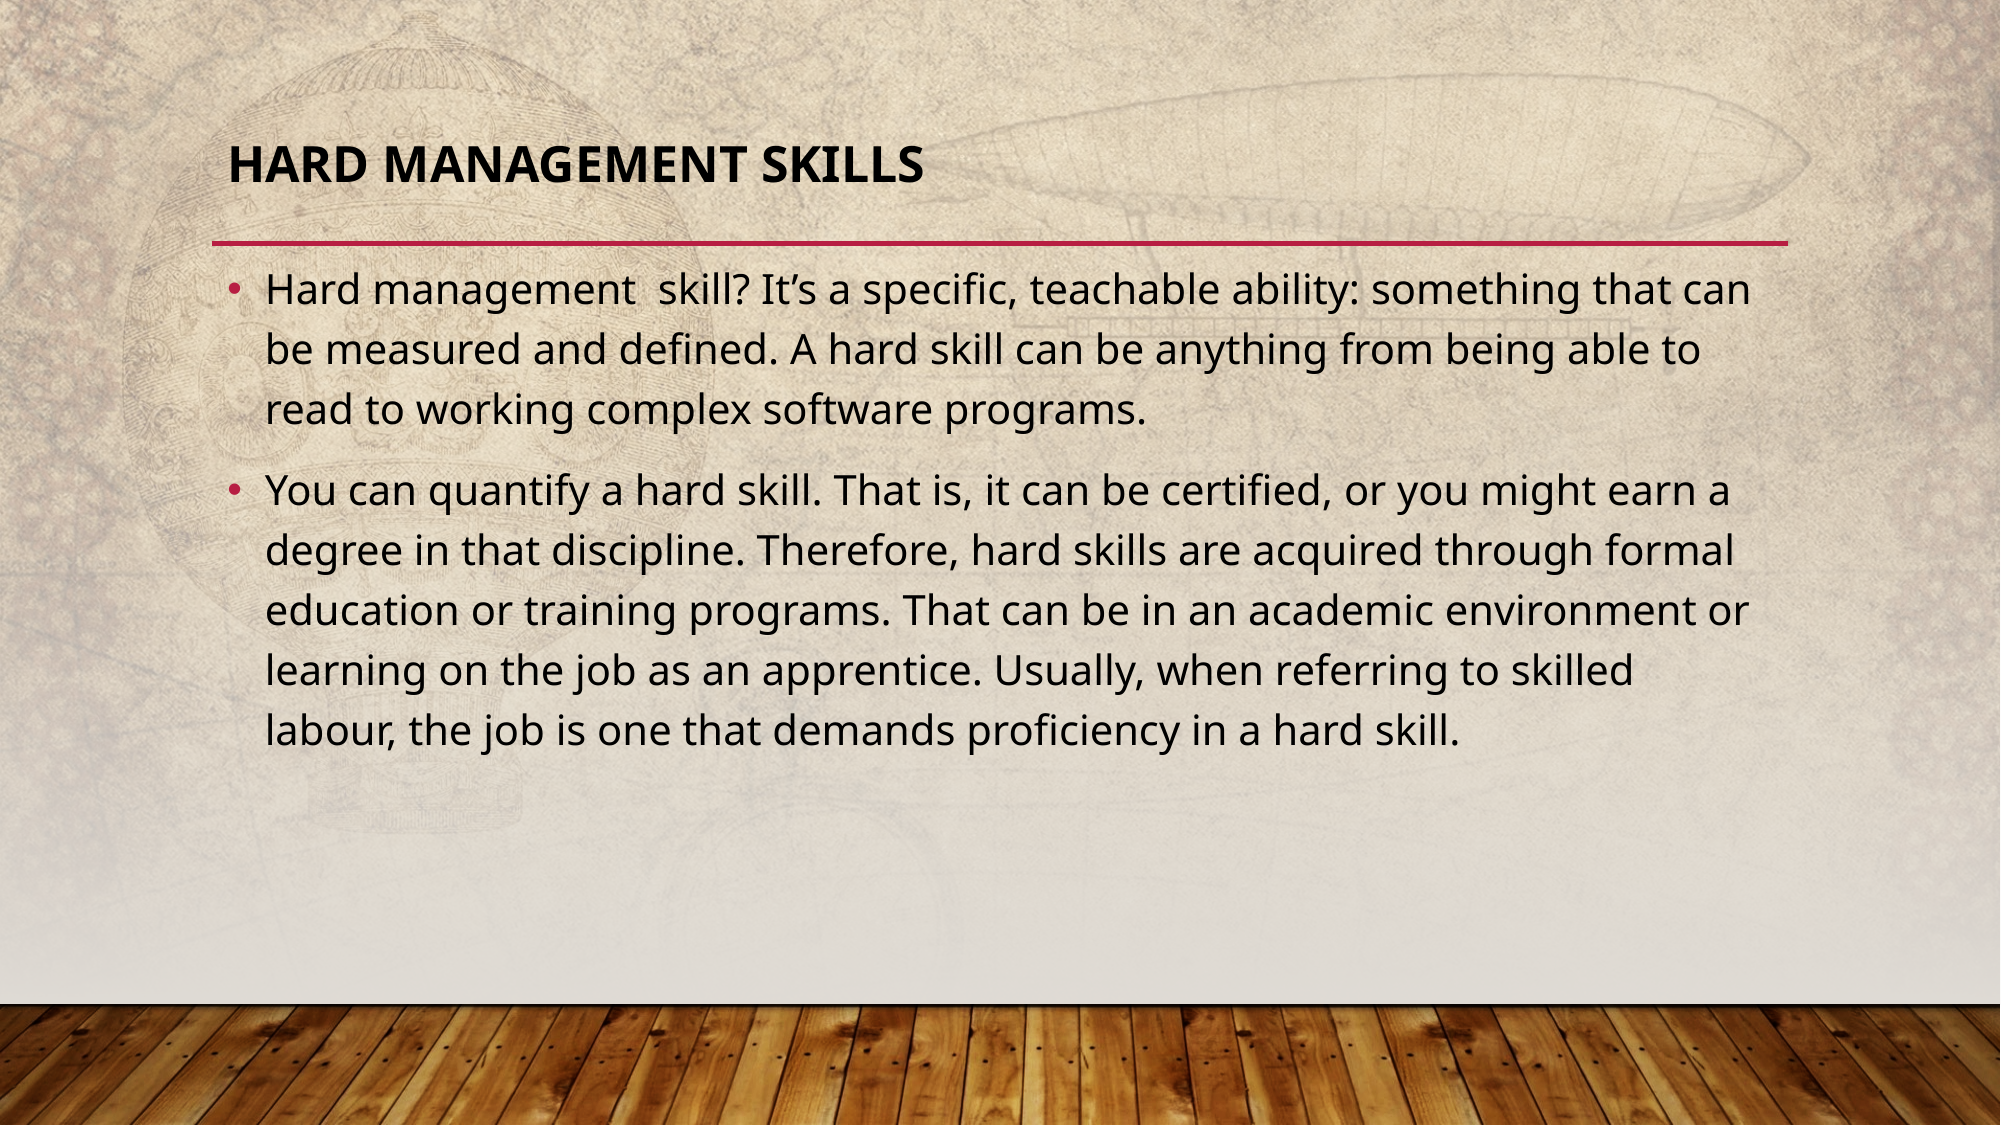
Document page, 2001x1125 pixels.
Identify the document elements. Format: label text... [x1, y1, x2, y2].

list Hard management skill? It’s a specific, teachable ability: something that can be measured and defined. A hard skill can be anything from being able to read to working complex software programs. You can quantify a hard skill. That is, it can be certified, or you might earn a degree in that discipline. Therefore, hard skills are acquired through formal education or training programs. That can be in an academic environment or learning on the job as an apprentice. Usually, when referring to skilled labour, the job is one that demands proficiency in a hard skill. [212, 245, 1788, 897]
title HARD MANAGEMENT SKILLS [212, 131, 1788, 245]
picture [0, 1004, 2000, 1125]
